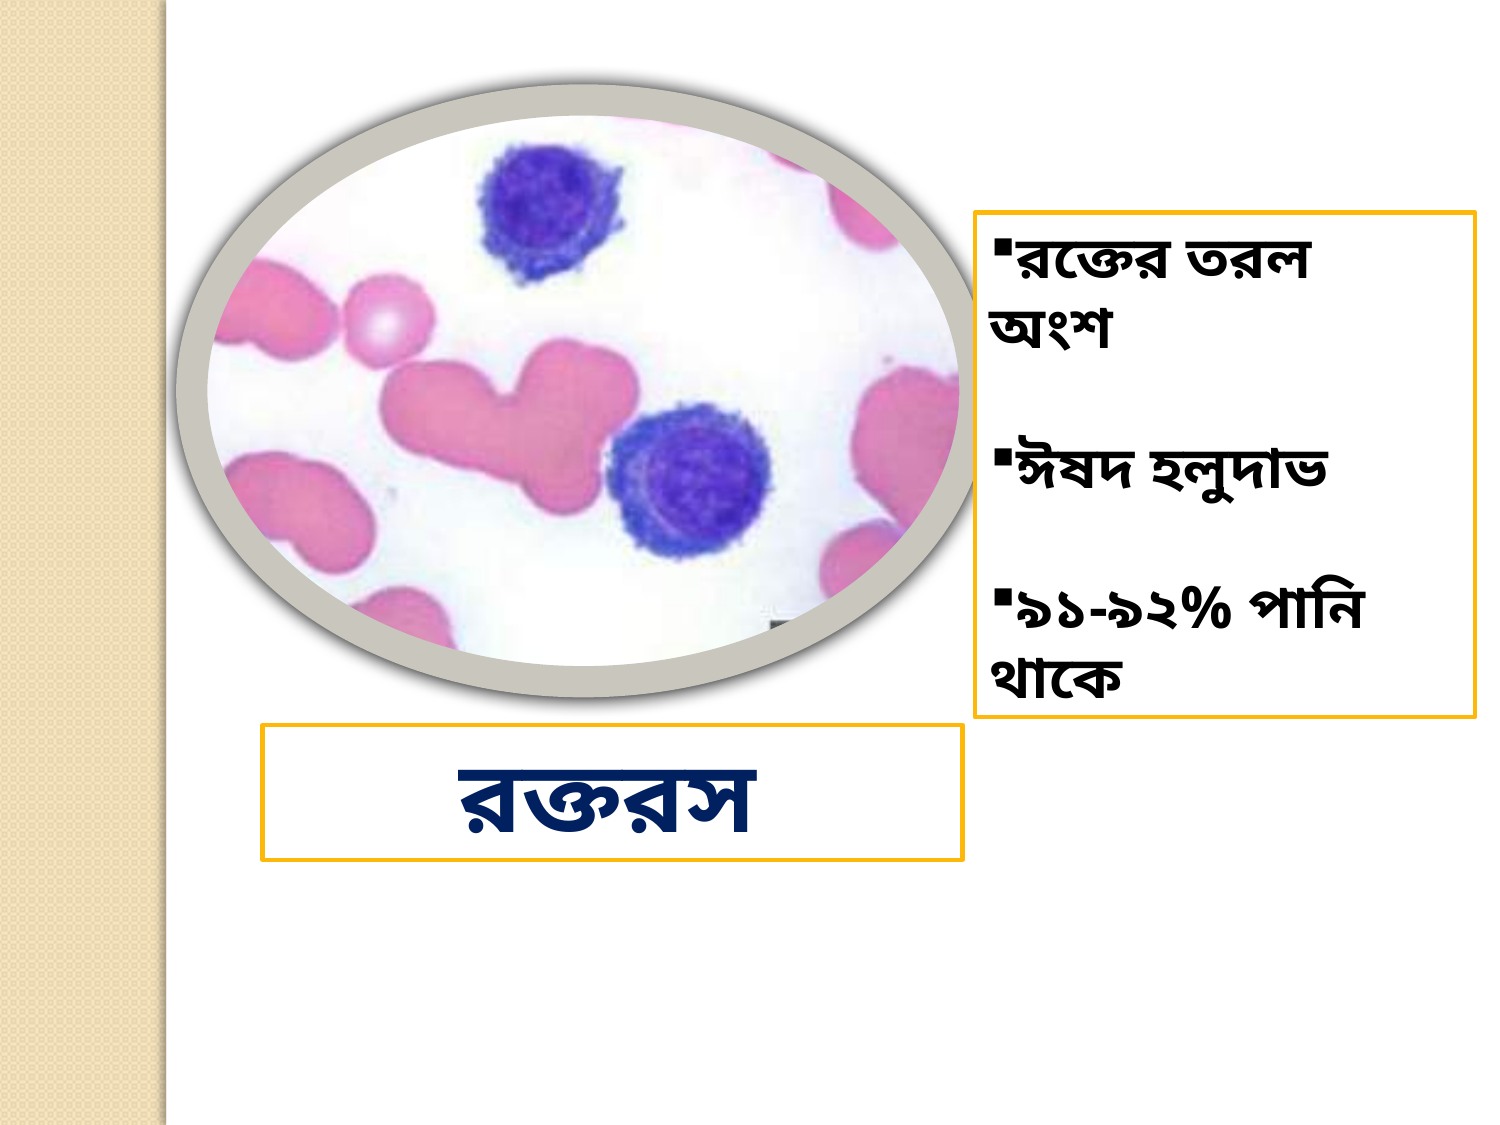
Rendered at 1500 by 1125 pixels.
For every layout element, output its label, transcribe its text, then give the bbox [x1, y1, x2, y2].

text_box রক্তের তরল অংশ ঈষদ হলুদাভ ৯১-৯২% পানি থাকে [973, 210, 1477, 719]
text_box রক্তরস [260, 723, 965, 862]
picture [191, 99, 976, 682]
